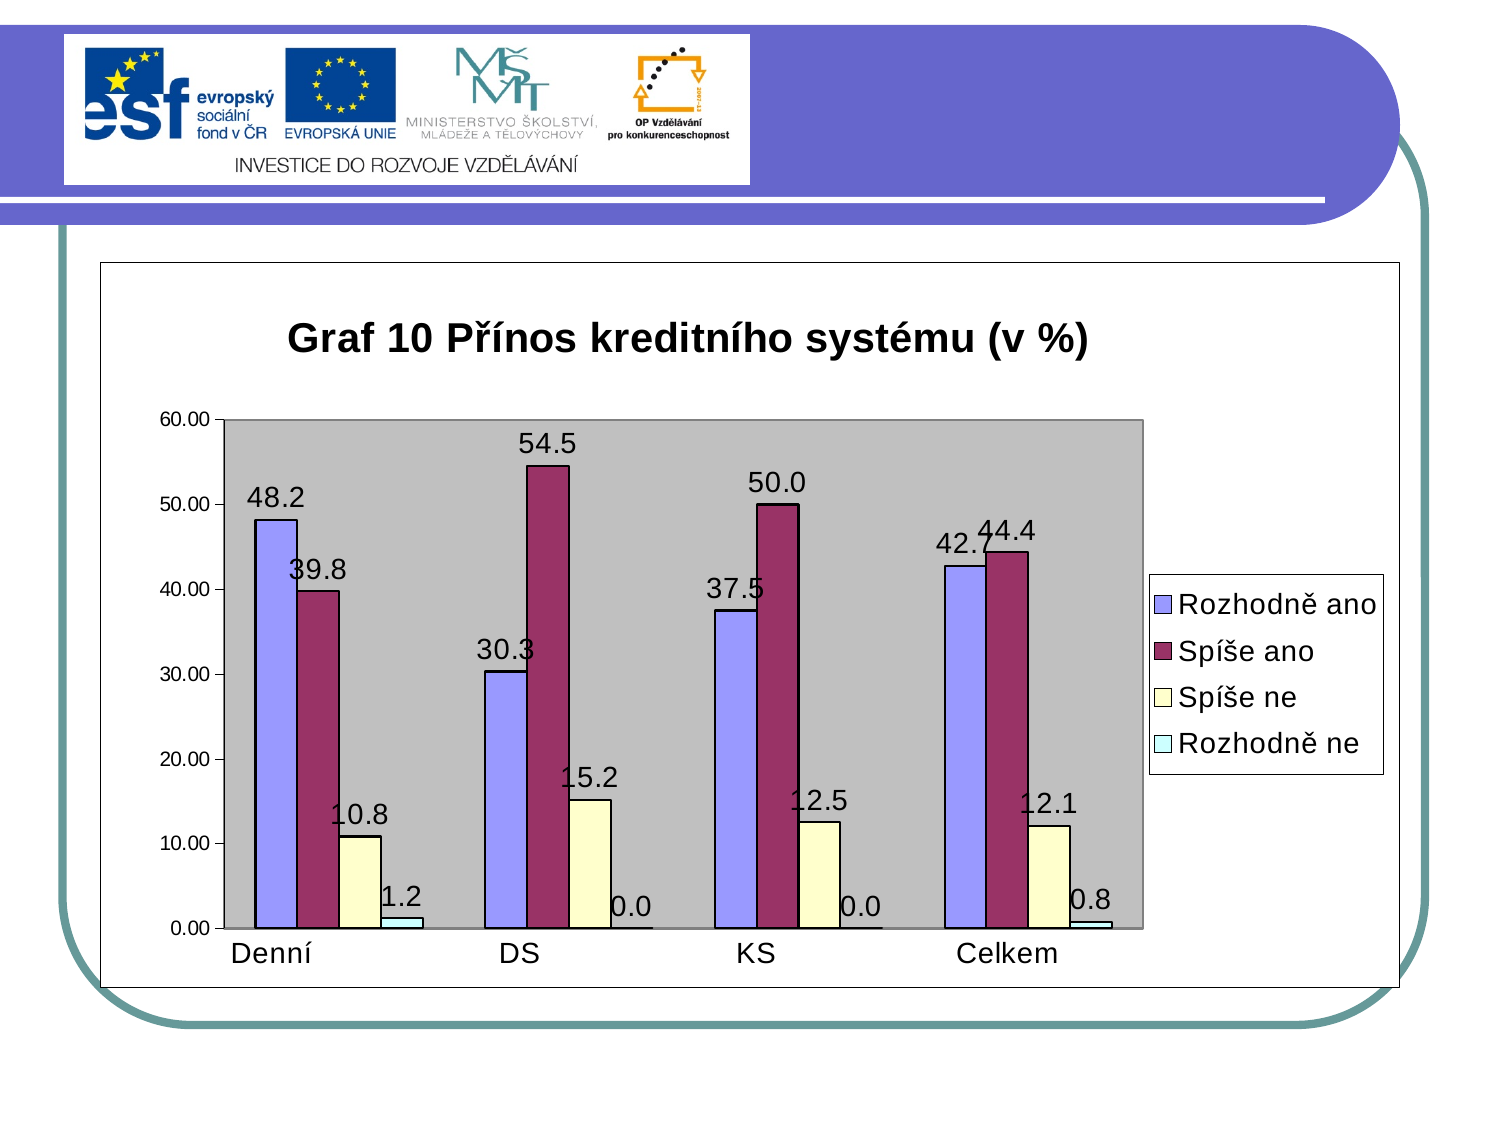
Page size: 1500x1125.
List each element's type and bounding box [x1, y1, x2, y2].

chart [99, 262, 1401, 988]
picture [64, 34, 751, 185]
